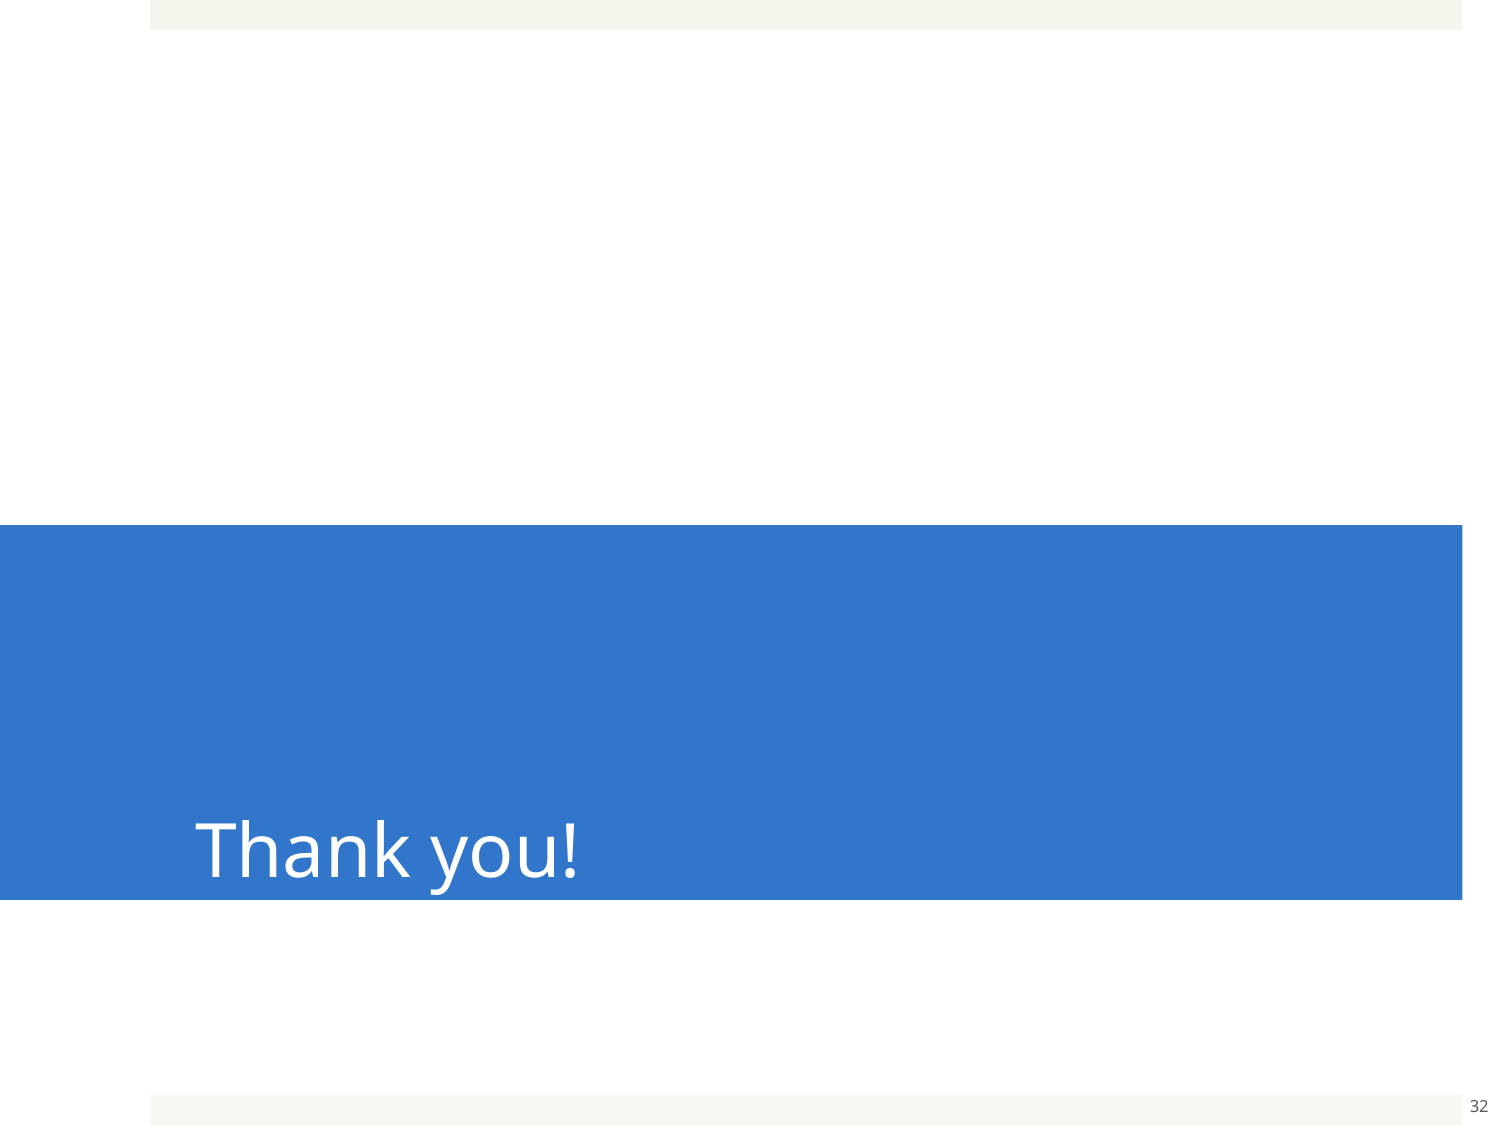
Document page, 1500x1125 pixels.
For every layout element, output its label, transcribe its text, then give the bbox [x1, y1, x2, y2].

title Thank you! [0, 525, 1463, 900]
slide_number 32 [1441, 1077, 1500, 1125]
